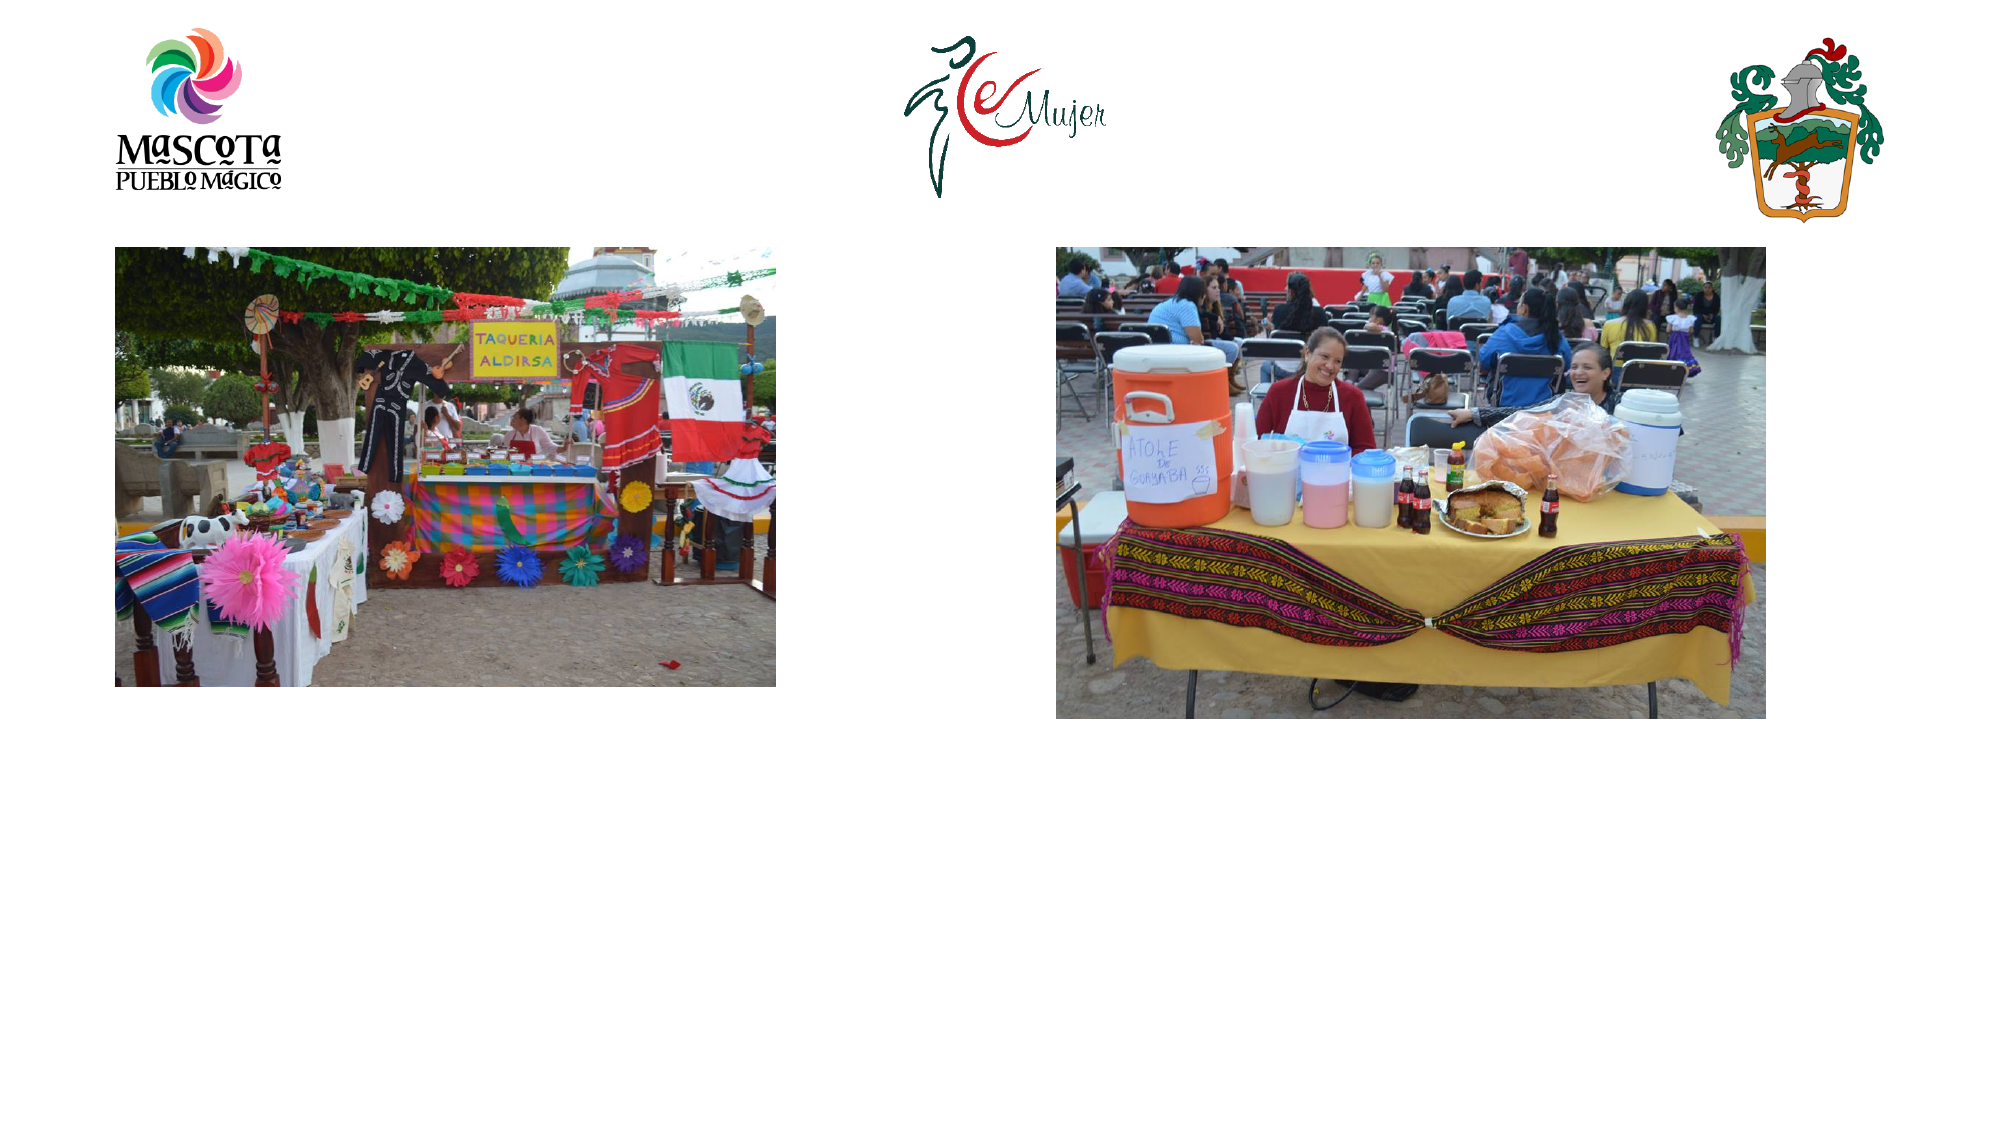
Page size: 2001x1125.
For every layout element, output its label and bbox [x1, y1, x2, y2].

picture [115, 28, 281, 190]
picture [1056, 247, 1766, 719]
picture [115, 247, 777, 687]
picture [1714, 36, 1885, 225]
picture [904, 36, 1106, 198]
